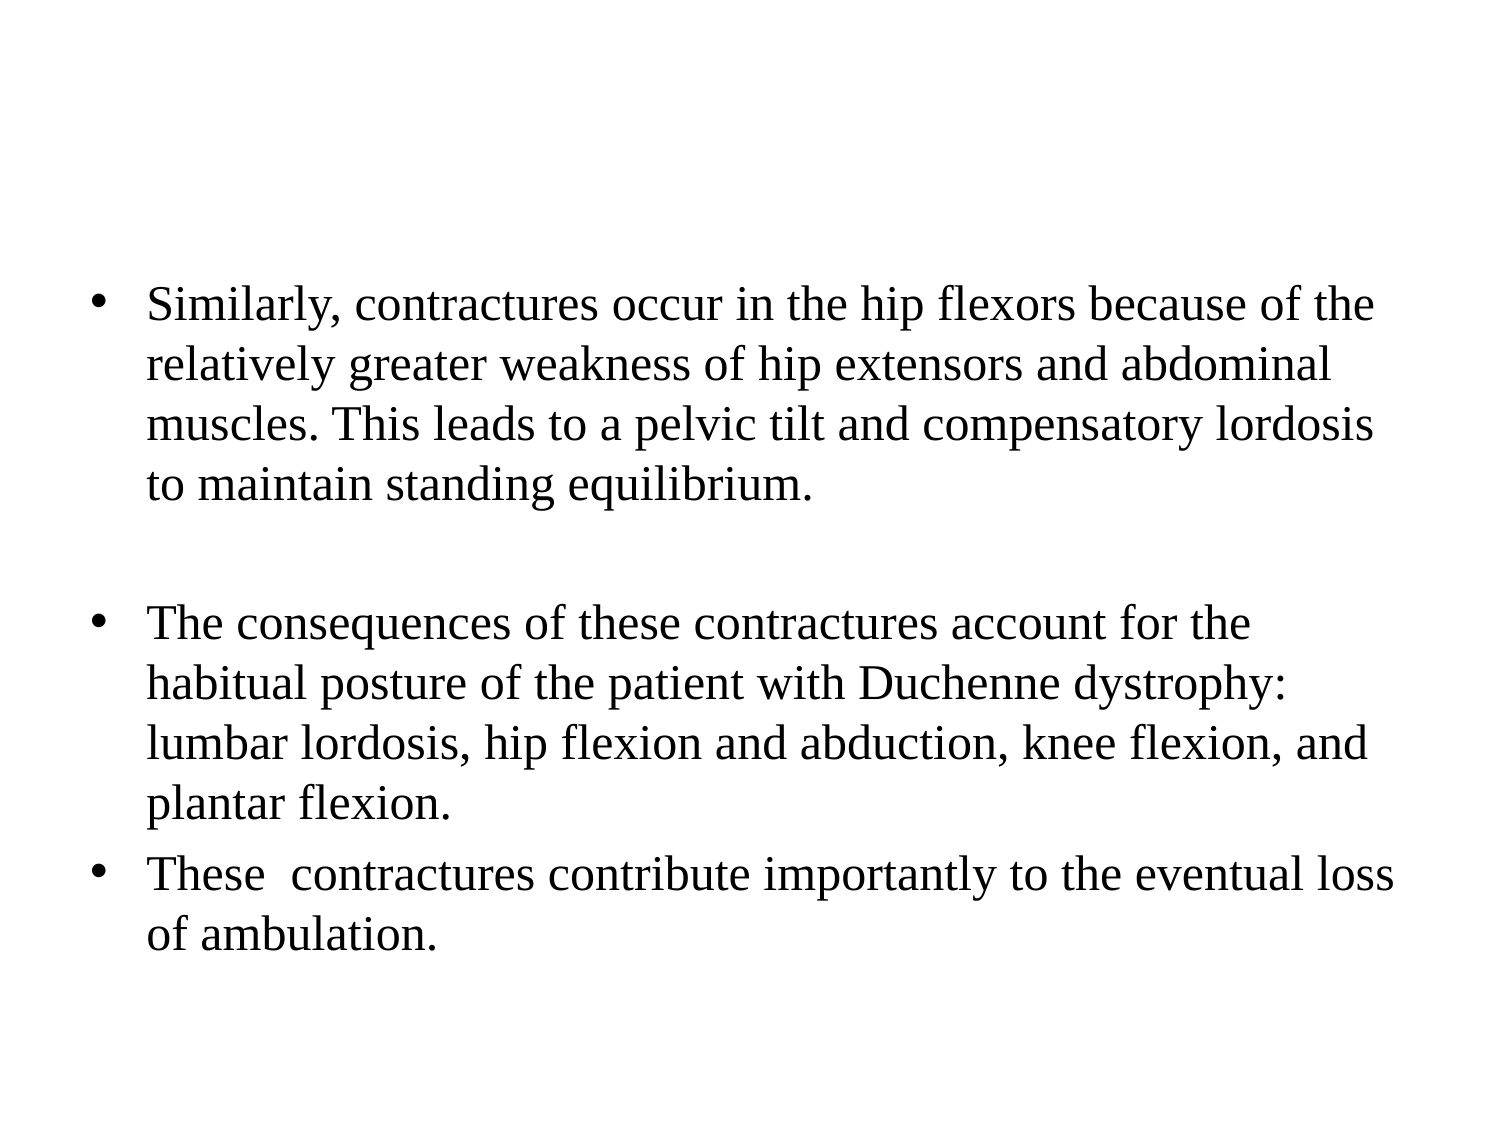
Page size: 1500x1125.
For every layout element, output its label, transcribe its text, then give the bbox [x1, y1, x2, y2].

list Similarly, contractures occur in the hip flexors because of the relatively greater weakness of hip extensors and abdominal muscles. This leads to a pelvic tilt and compensatory lordosis to maintain standing equilibrium. The consequences of these contractures account for the habitual posture of the patient with Duchenne dystrophy: lumbar lordosis, hip flexion and abduction, knee flexion, and plantar flexion. These contractures contribute importantly to the eventual loss of ambulation. [75, 262, 1425, 1005]
